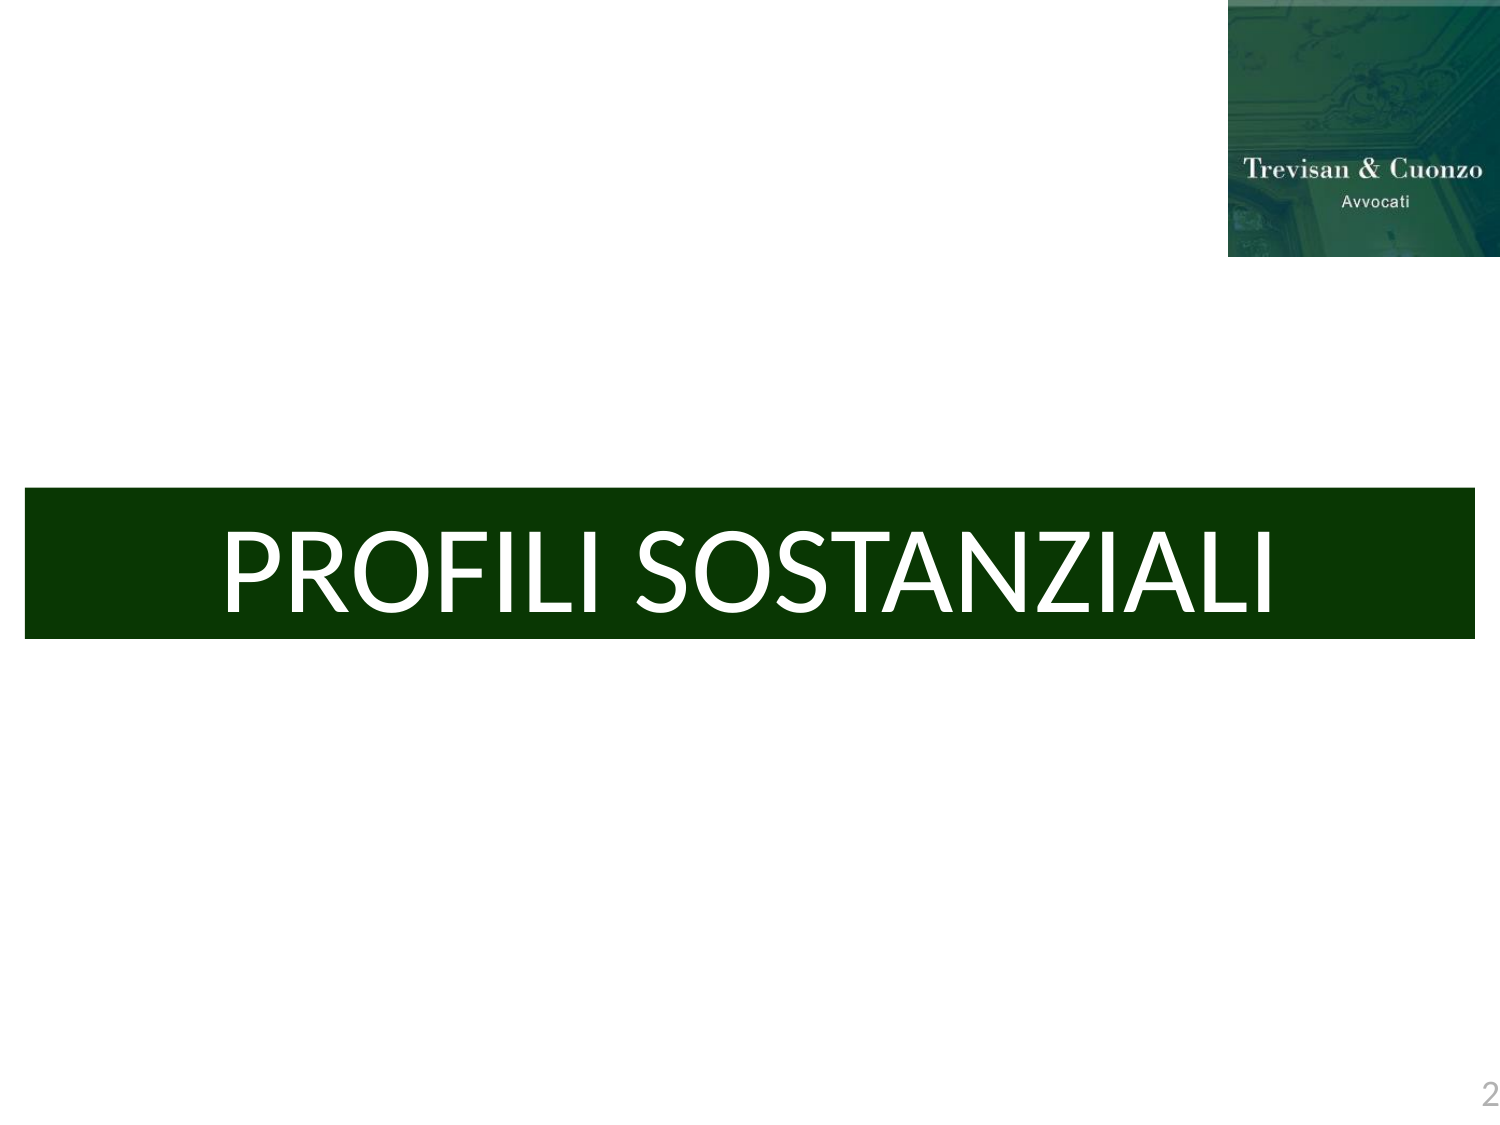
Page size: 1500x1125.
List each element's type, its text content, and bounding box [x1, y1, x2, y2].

list PROFILI SOSTANZIALI [24, 487, 1475, 639]
picture [1228, 0, 1500, 257]
slide_number 2 [1155, 1068, 1500, 1115]
